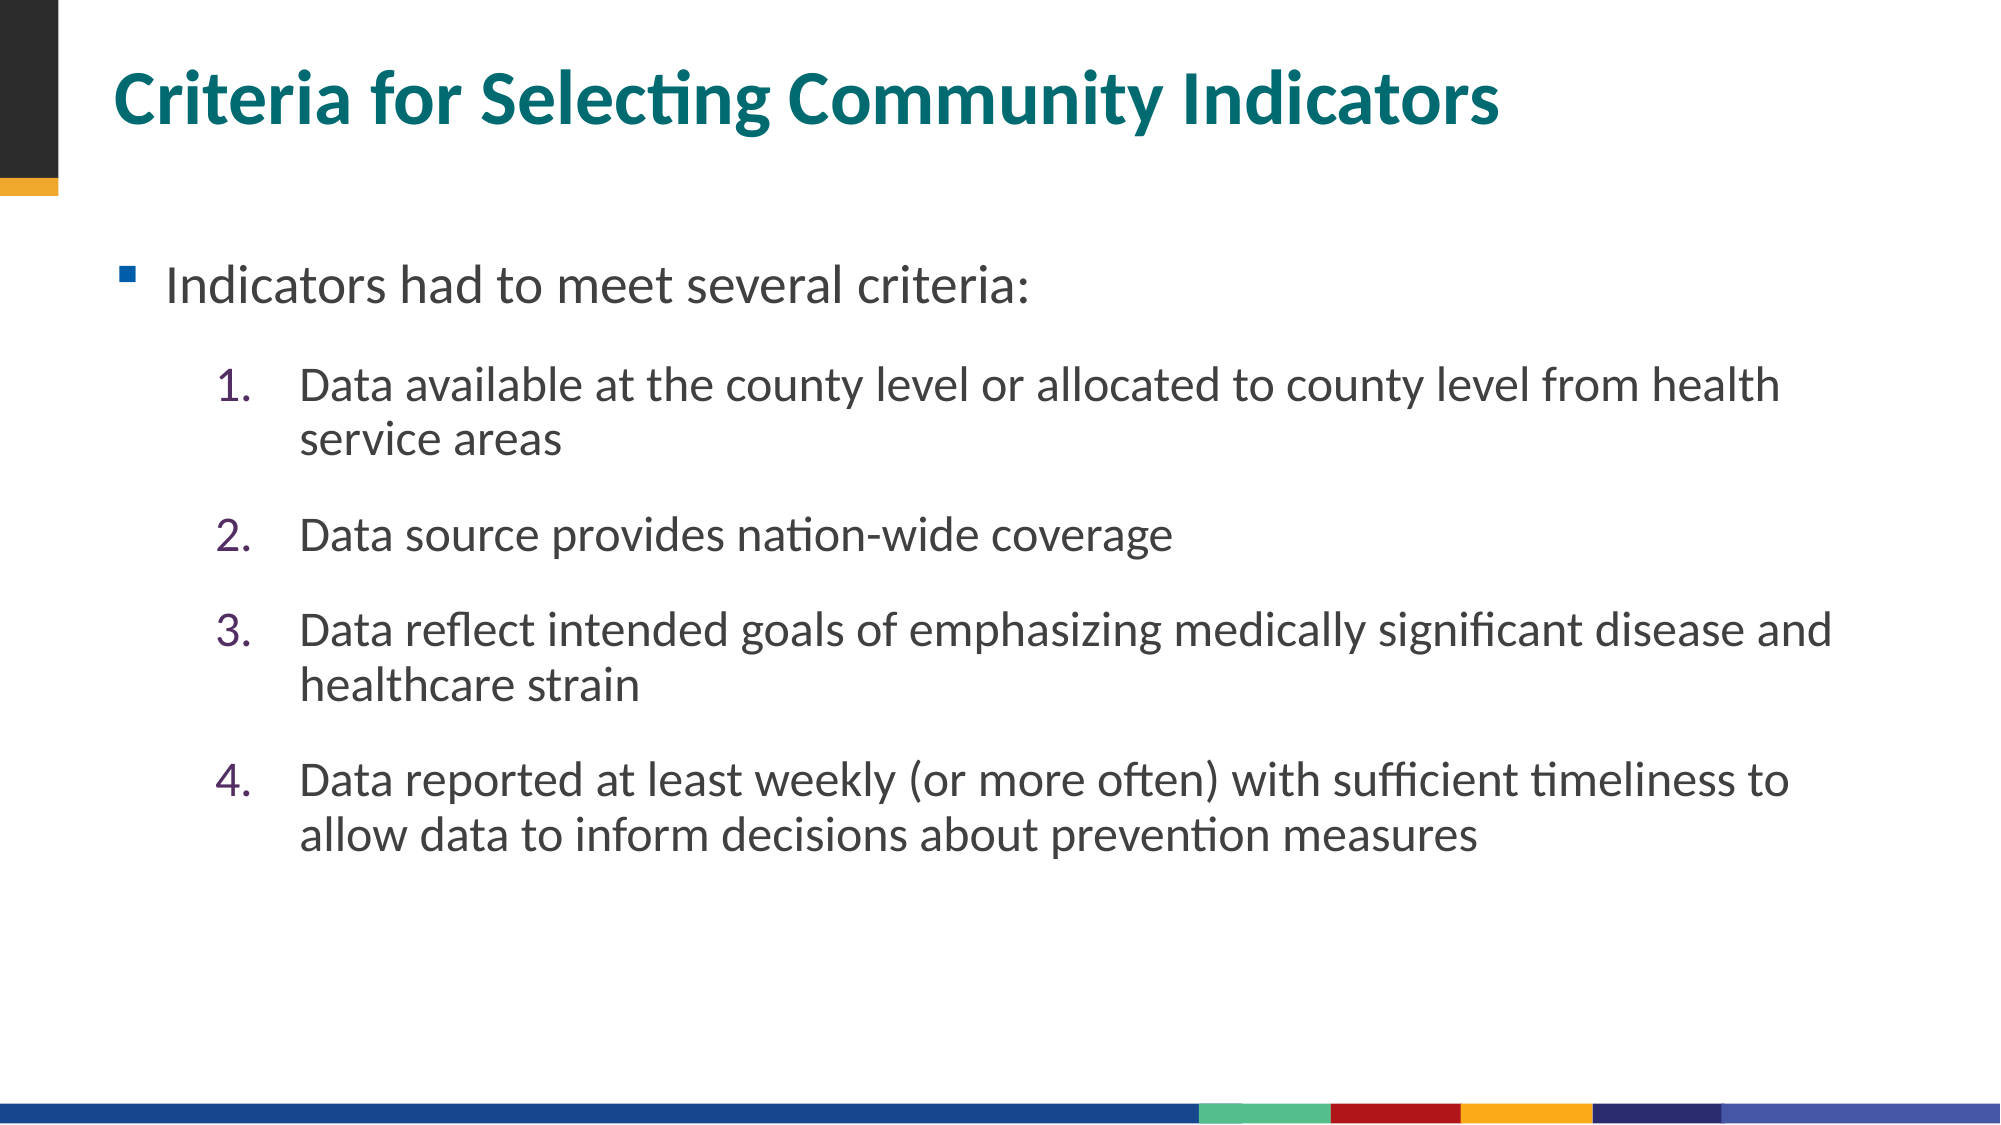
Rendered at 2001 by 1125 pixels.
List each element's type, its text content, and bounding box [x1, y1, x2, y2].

title Criteria for Selecting Community Indicators [99, 49, 1900, 201]
list Indicators had to meet several criteria: Data available at the county level or allocated to county level from health service areas Data source provides nation-wide coverage Data reflect intended goals of emphasizing medically significant disease and healthcare strain Data reported at least weekly (or more often) with sufficient timeliness to allow data to inform decisions about prevention measures [99, 253, 1900, 985]
